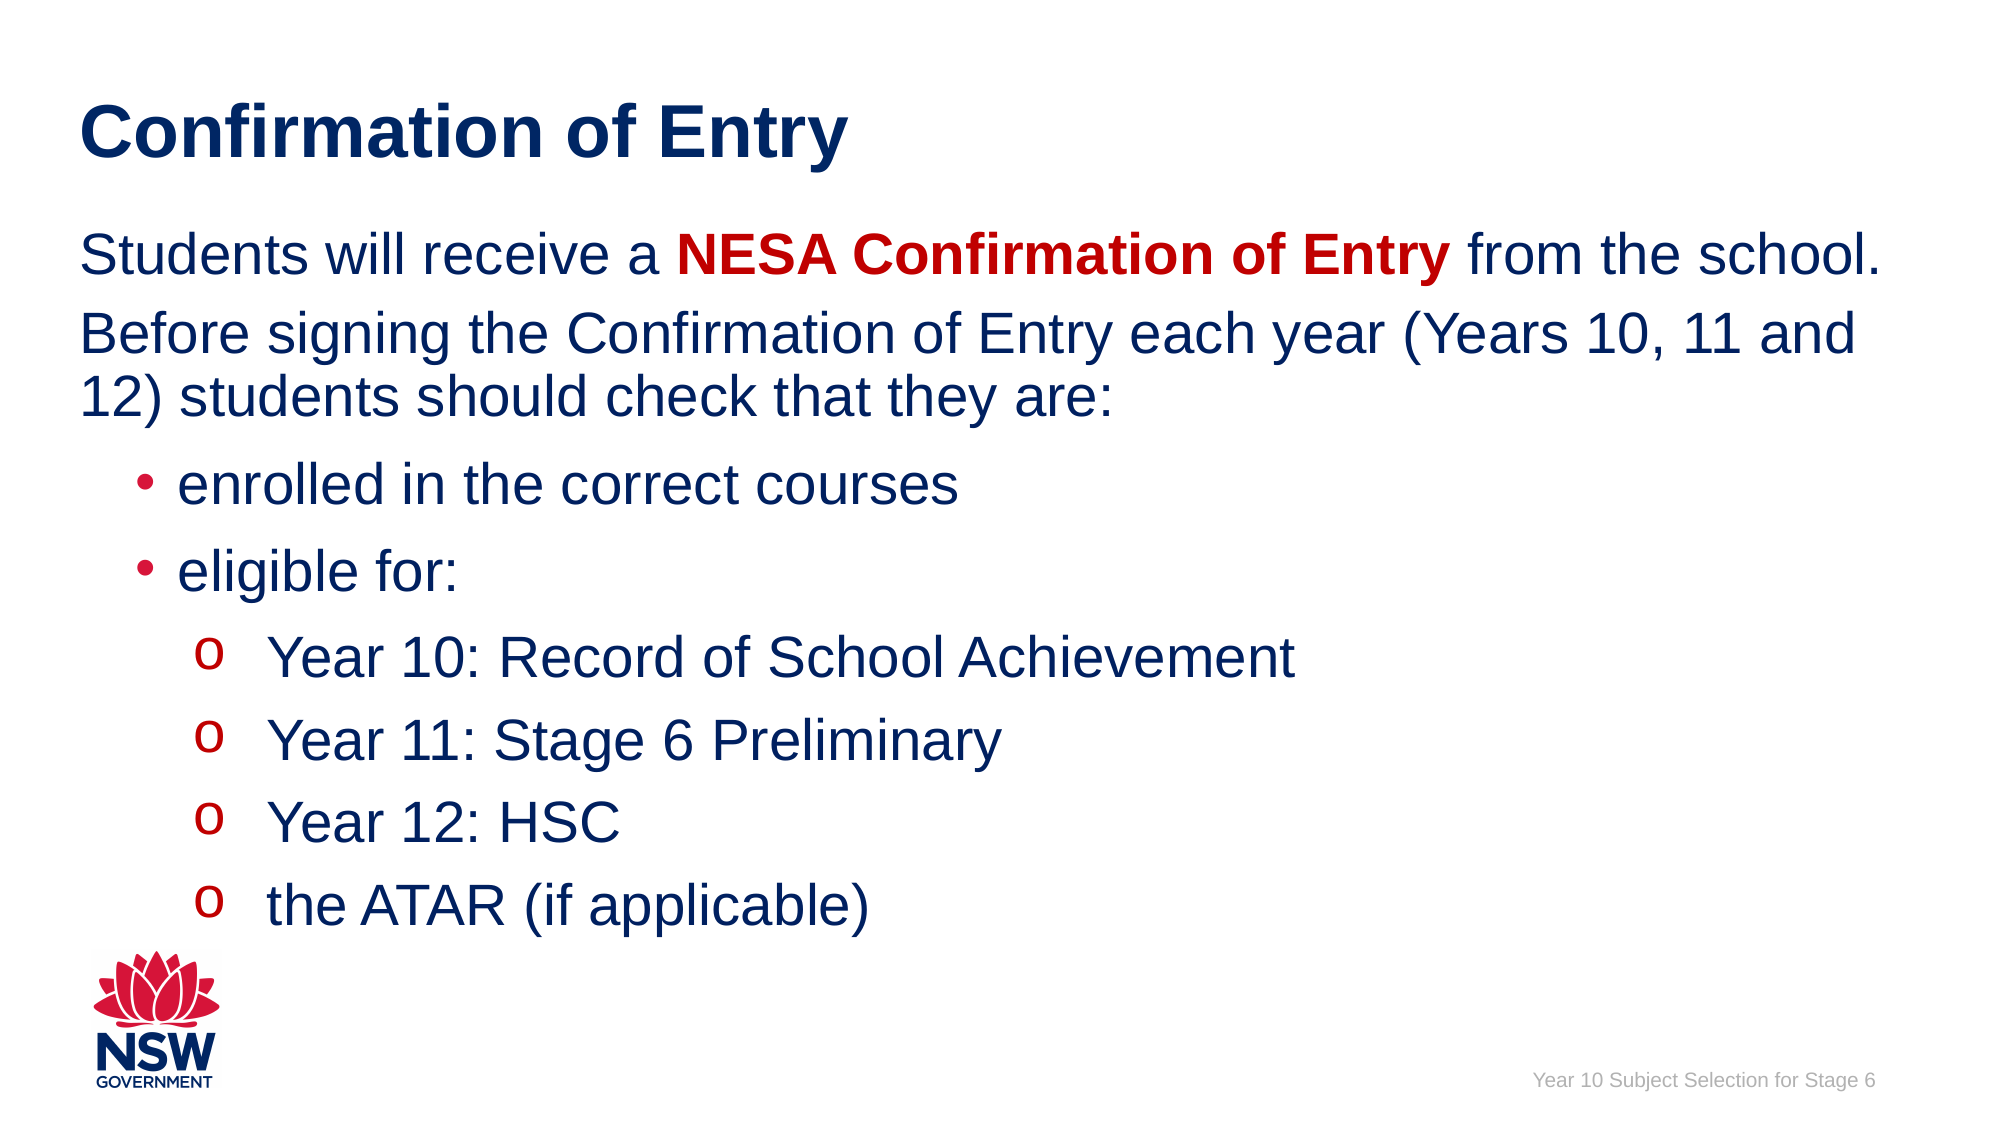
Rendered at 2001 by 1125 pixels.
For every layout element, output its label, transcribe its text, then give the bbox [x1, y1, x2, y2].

text_box Students will receive a NESA Confirmation of Entry from the school. Before signing the Confirmation of Entry each year (Years 10, 11 and 12) students should check that they are: enrolled in the correct courses eligible for: Year 10: Record of School Achievement Year 11: Stage 6 Preliminary Year 12: HSC the ATAR (if applicable) [79, 223, 1935, 940]
title Confirmation of Entry [79, 92, 1980, 175]
picture [91, 949, 222, 1088]
footer Year 10 Subject Selection for Stage 6 [1201, 1066, 1876, 1092]
